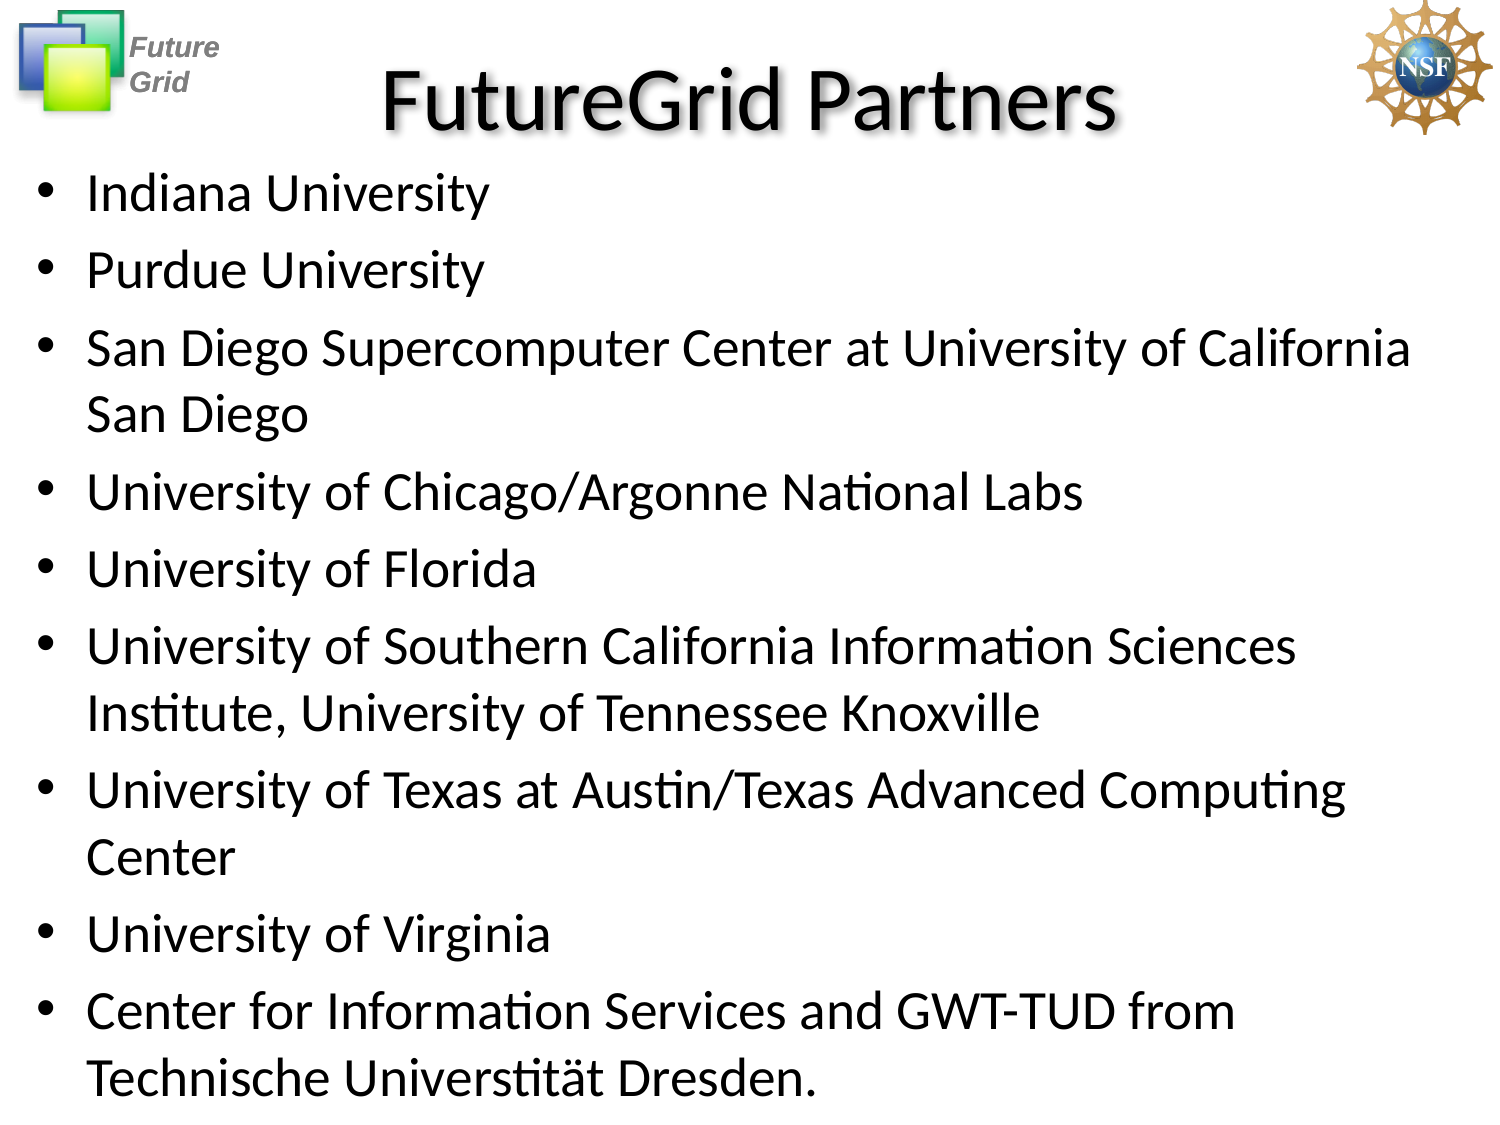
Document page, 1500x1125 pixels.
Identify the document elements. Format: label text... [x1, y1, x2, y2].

list Indiana University Purdue University San Diego Supercomputer Center at University of California San Diego University of Chicago/Argonne National Labs University of Florida University of Southern California Information Sciences Institute, University of Tennessee Knoxville University of Texas at Austin/Texas Advanced Computing Center University of Virginia Center for Information Services and GWT-TUD from Technische Universtität Dresden. [21, 148, 1500, 1125]
title FutureGrid Partners [0, 0, 1500, 188]
